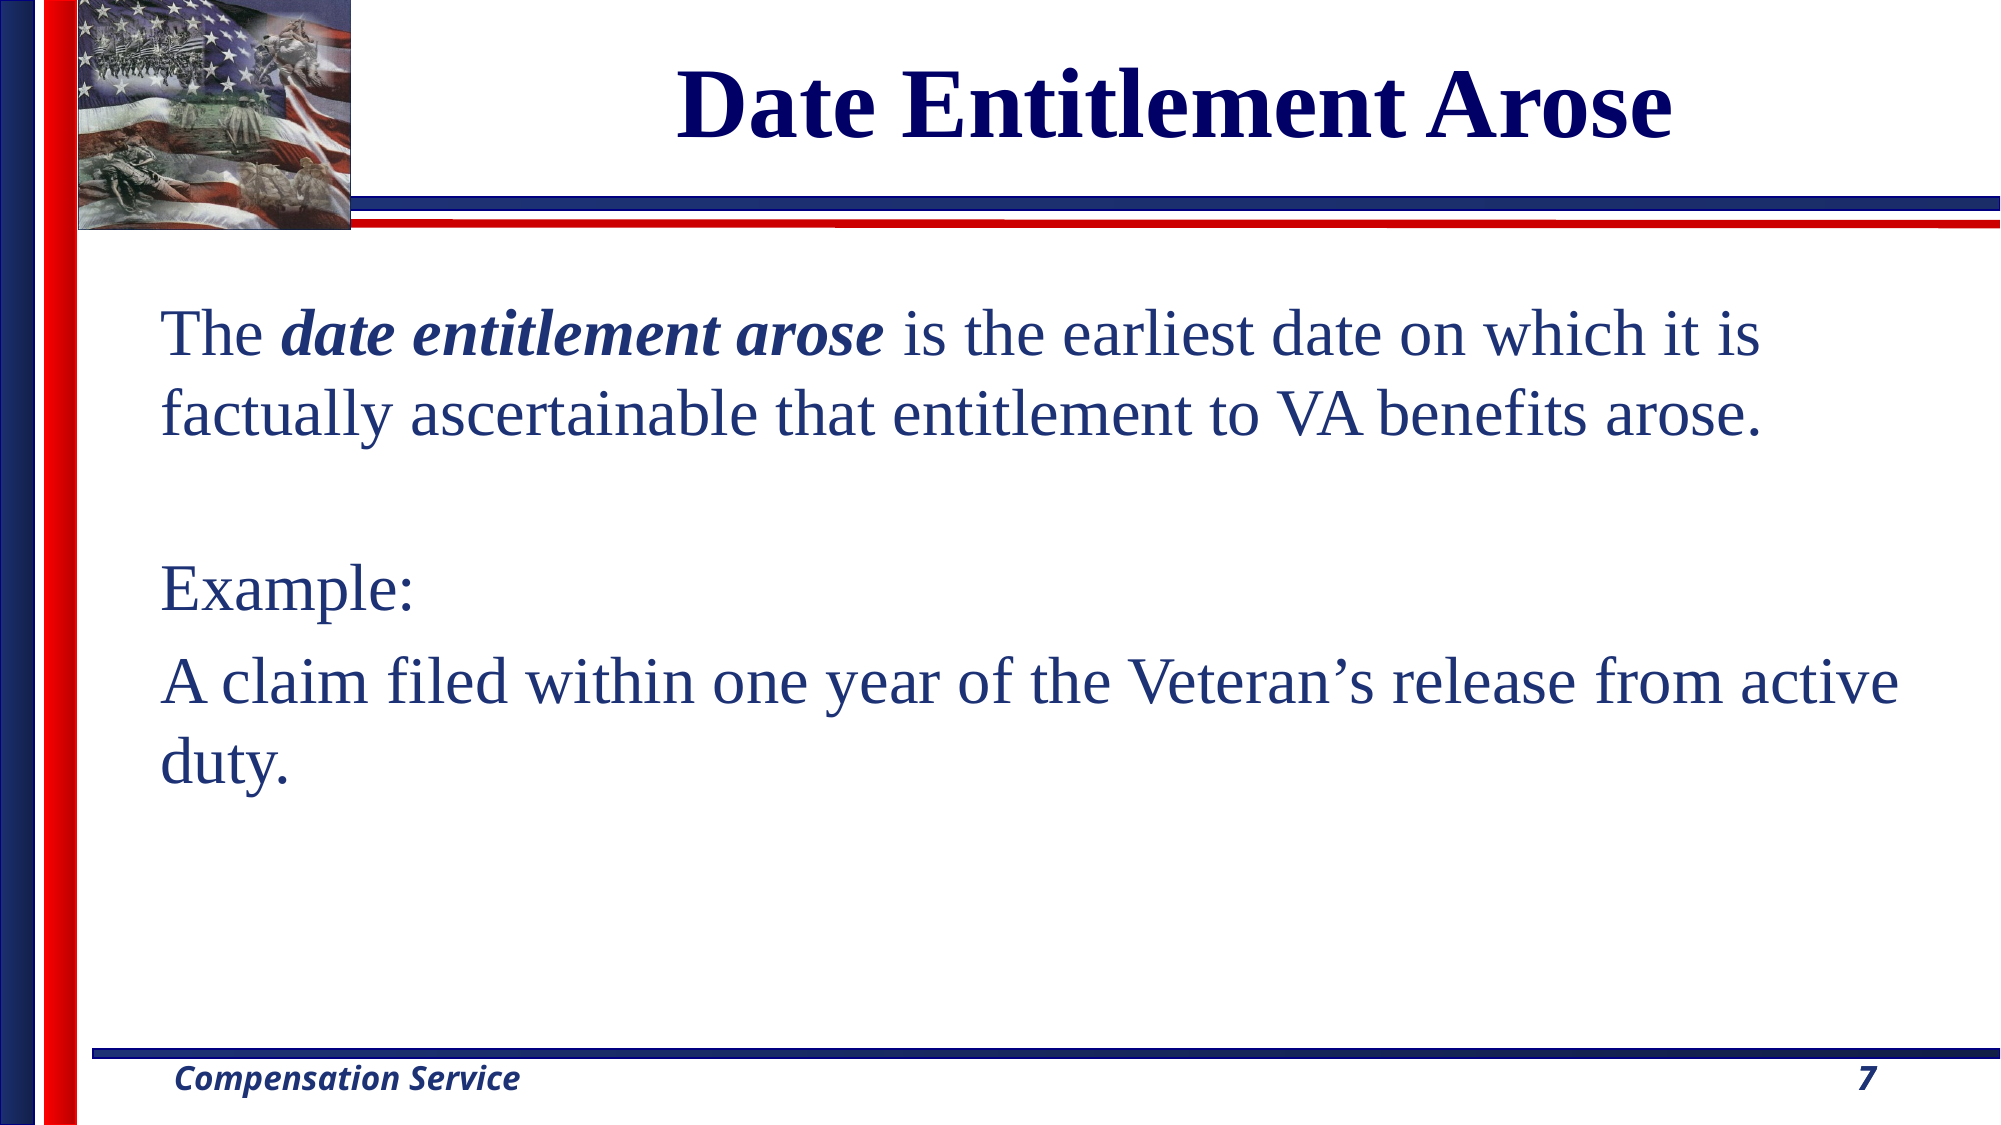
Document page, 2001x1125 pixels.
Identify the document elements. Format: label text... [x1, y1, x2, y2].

list The date entitlement arose is the earliest date on which it is factually ascertainable that entitlement to VA benefits arose. Example: A claim filed within one year of the Veteran’s release from active duty. [145, 281, 1934, 1008]
picture [78, 0, 351, 230]
title Date Entitlement Arose [351, 0, 2000, 195]
text_box 7 [1733, 1042, 2000, 1118]
